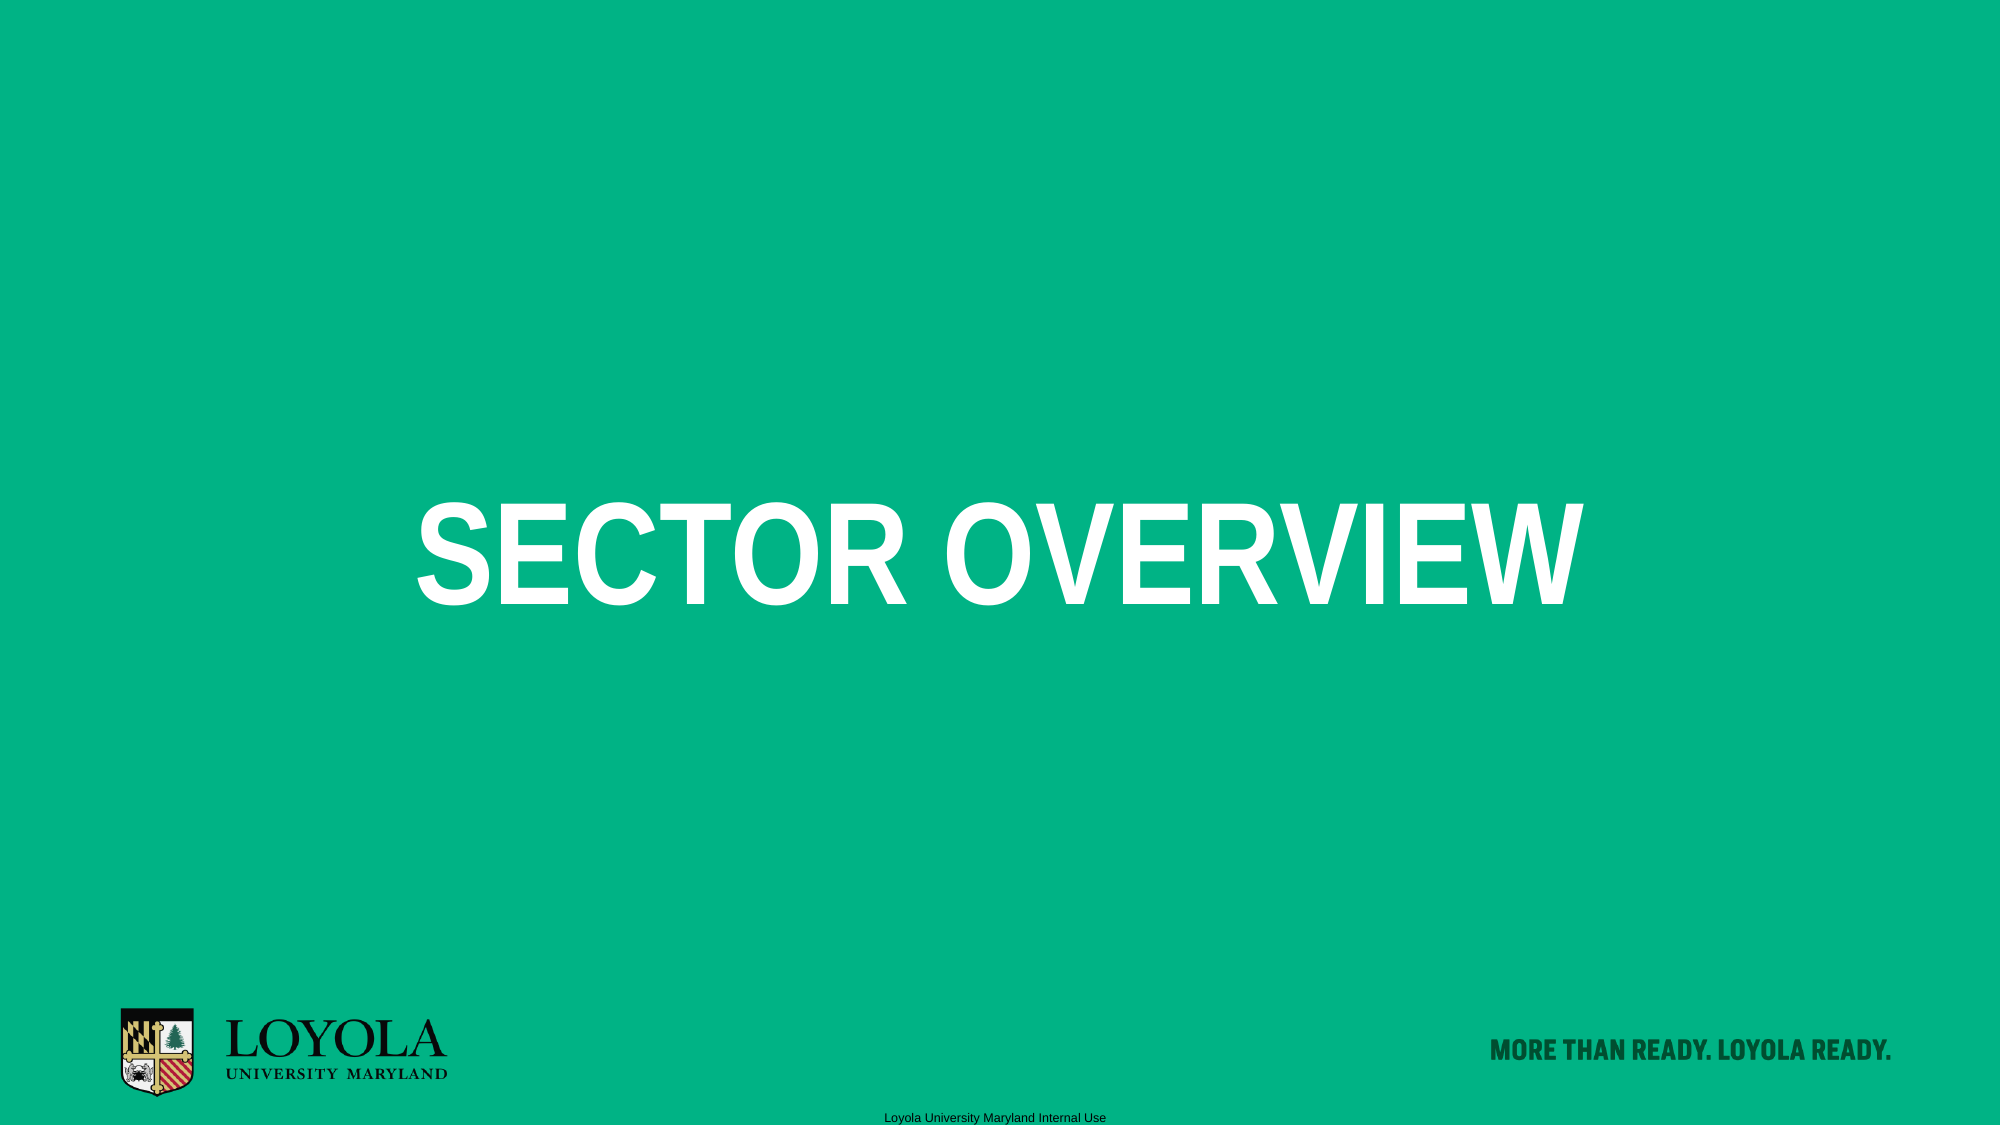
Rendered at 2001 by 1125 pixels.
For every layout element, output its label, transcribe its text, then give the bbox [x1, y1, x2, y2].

picture [0, 988, 2000, 1125]
title SECTOR OVERVIEW [99, 241, 1901, 884]
